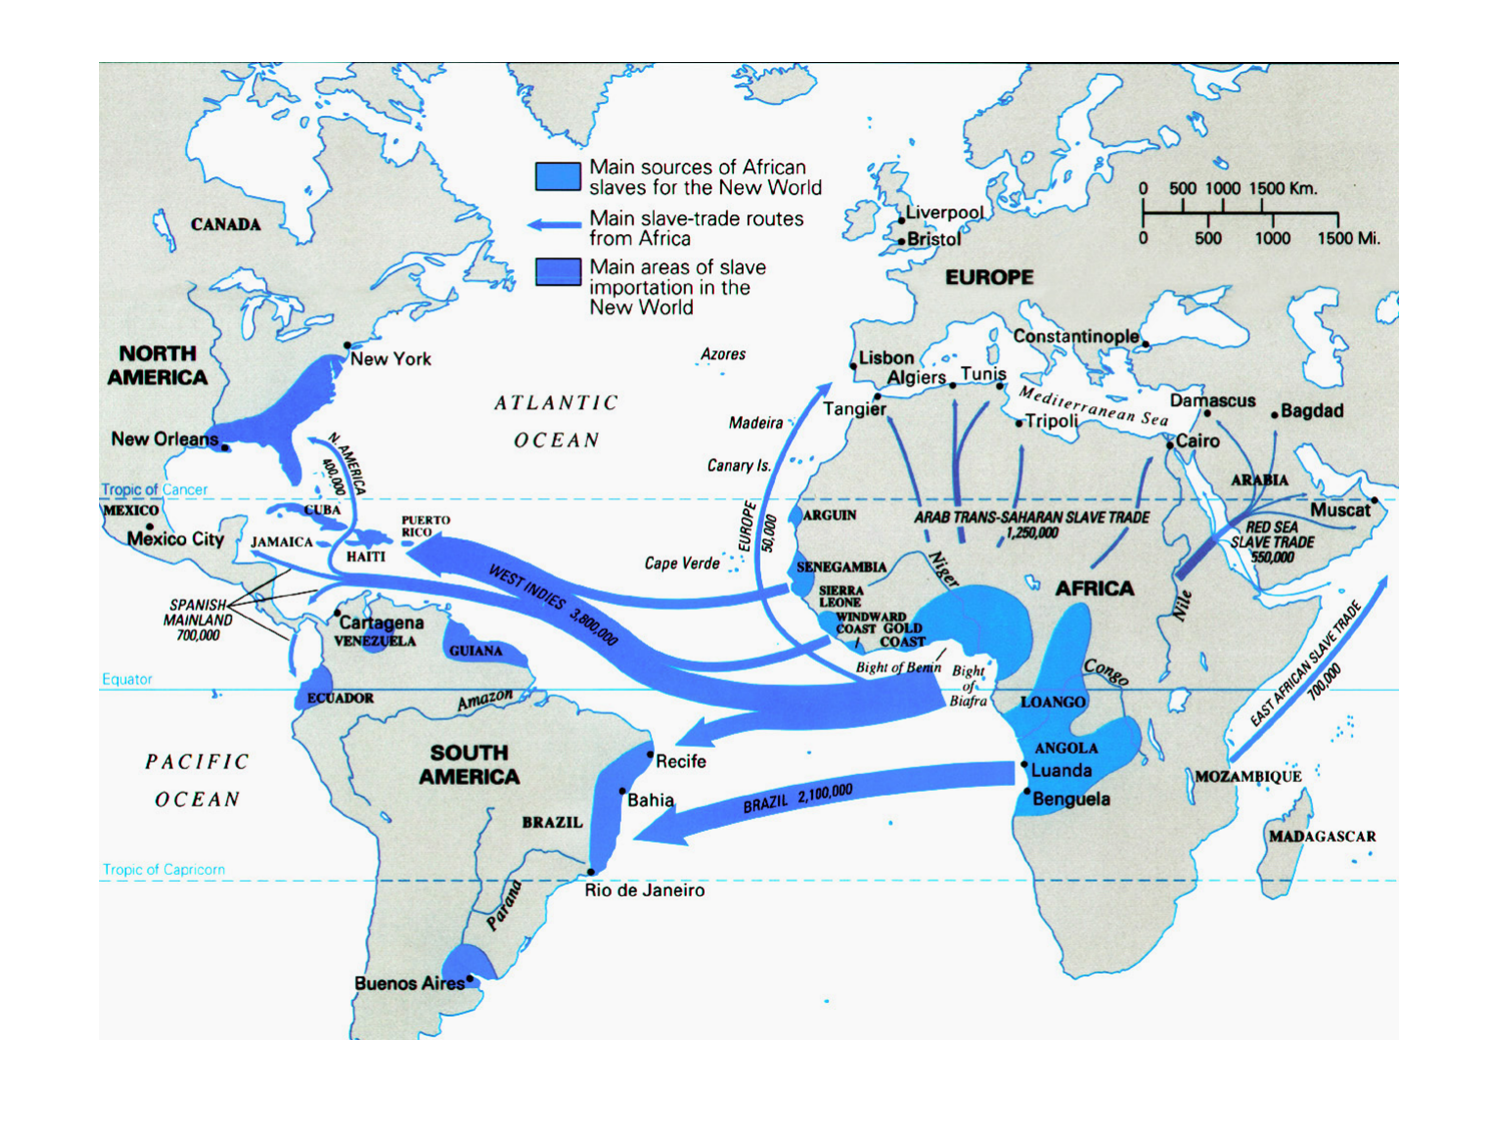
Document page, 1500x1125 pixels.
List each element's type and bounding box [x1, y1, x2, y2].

picture [99, 62, 1399, 1040]
